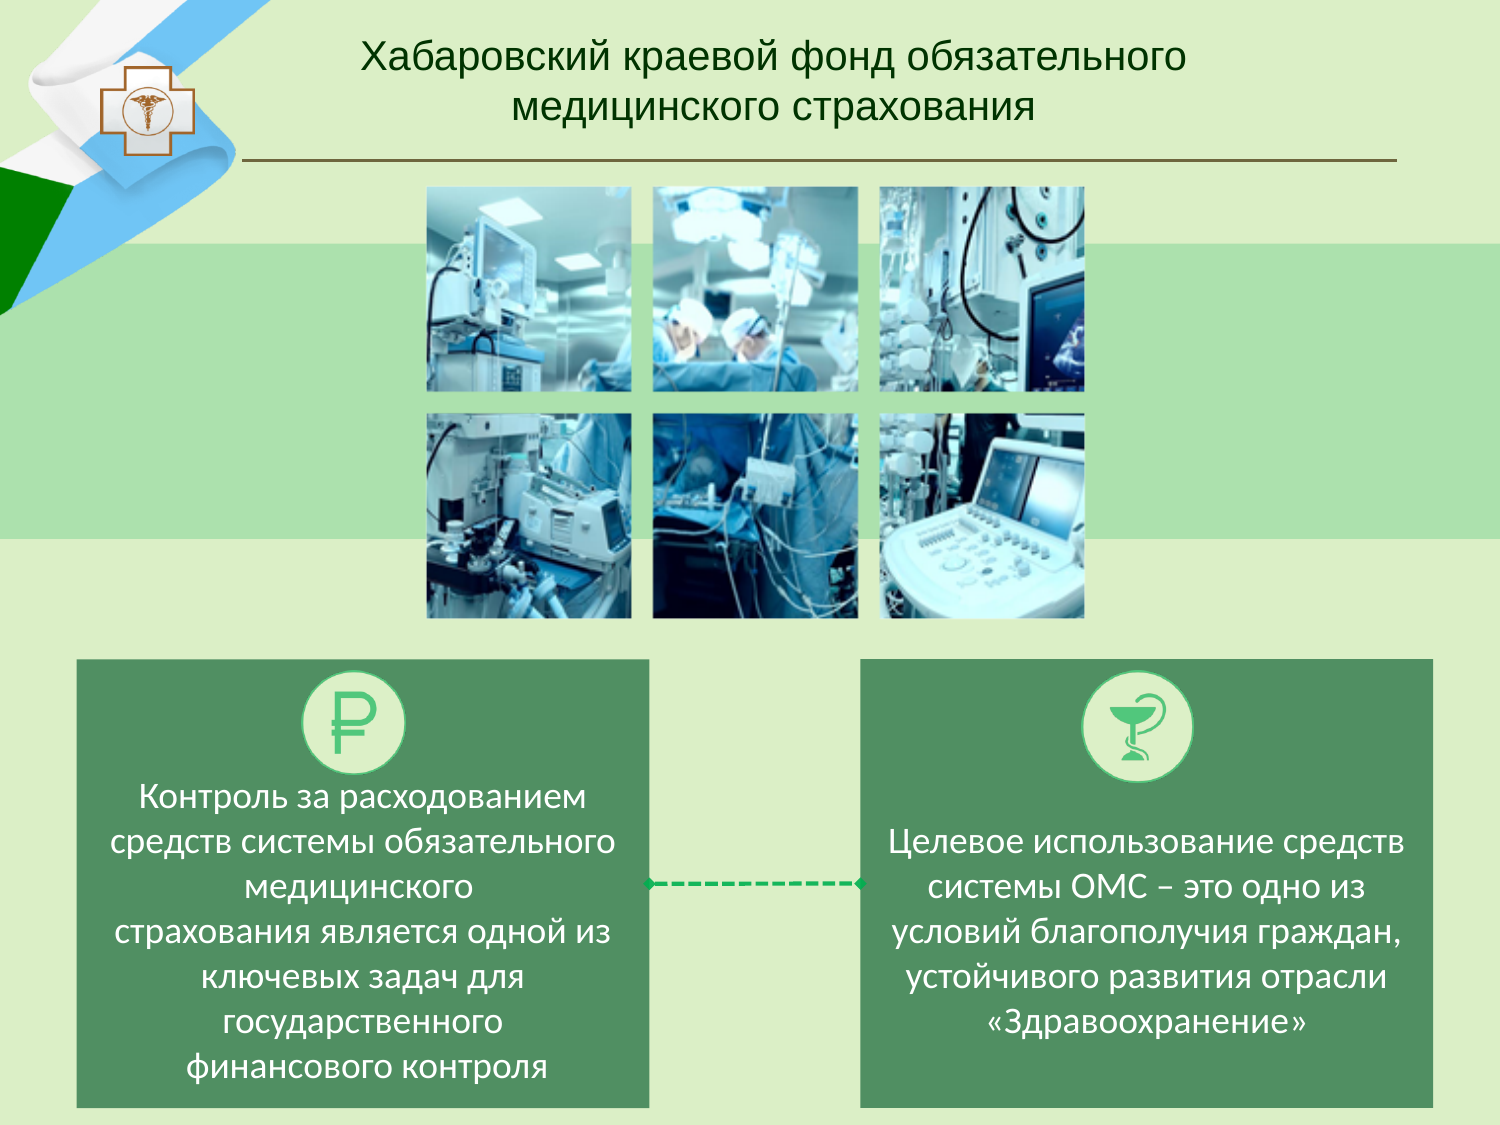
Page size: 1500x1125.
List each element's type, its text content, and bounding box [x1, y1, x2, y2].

picture [0, 0, 299, 342]
picture [1081, 670, 1194, 783]
chart [646, 881, 652, 891]
chart [858, 877, 867, 890]
text_box [1110, 241, 1500, 541]
text_box Контроль за расходованием средств системы обязательного медицинского страхования является одной из ключевых задач для государственного финансового контроля [75, 657, 652, 1110]
picture [406, 165, 1105, 643]
text_box [0, 241, 401, 541]
text_box Хабаровский краевой фонд обязательного медицинского страхования [312, 18, 1235, 140]
picture [301, 670, 406, 776]
text_box Целевое использование средств системы ОМС – это одно из условий благополучия граждан, устойчивого развития отрасли «Здравоохранение» [858, 657, 1435, 1110]
chart [643, 877, 652, 886]
